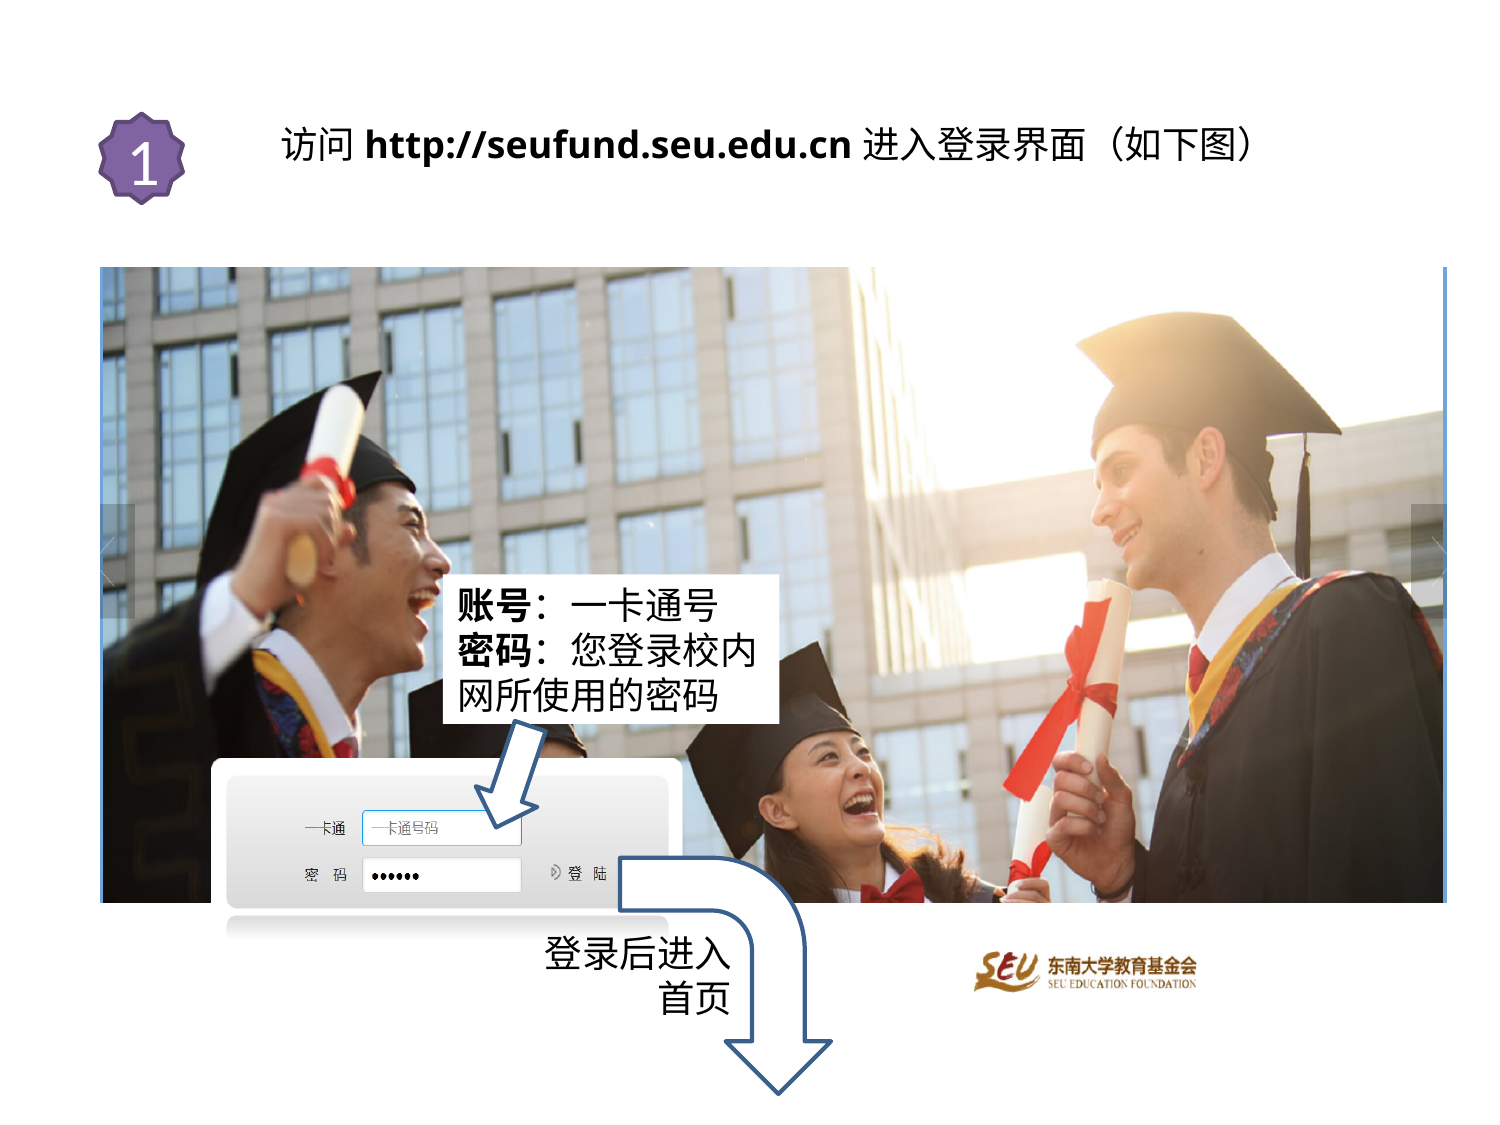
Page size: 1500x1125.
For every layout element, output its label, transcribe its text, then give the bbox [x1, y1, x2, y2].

text_box 登录后进入首页 [522, 1021, 747, 1028]
text_box [723, 1021, 834, 1097]
text_box 访问http://seufund.seu.edu.cn进入登录界面（如下图） [265, 113, 1294, 174]
picture [100, 266, 1448, 1012]
text_box 1 [98, 111, 185, 205]
